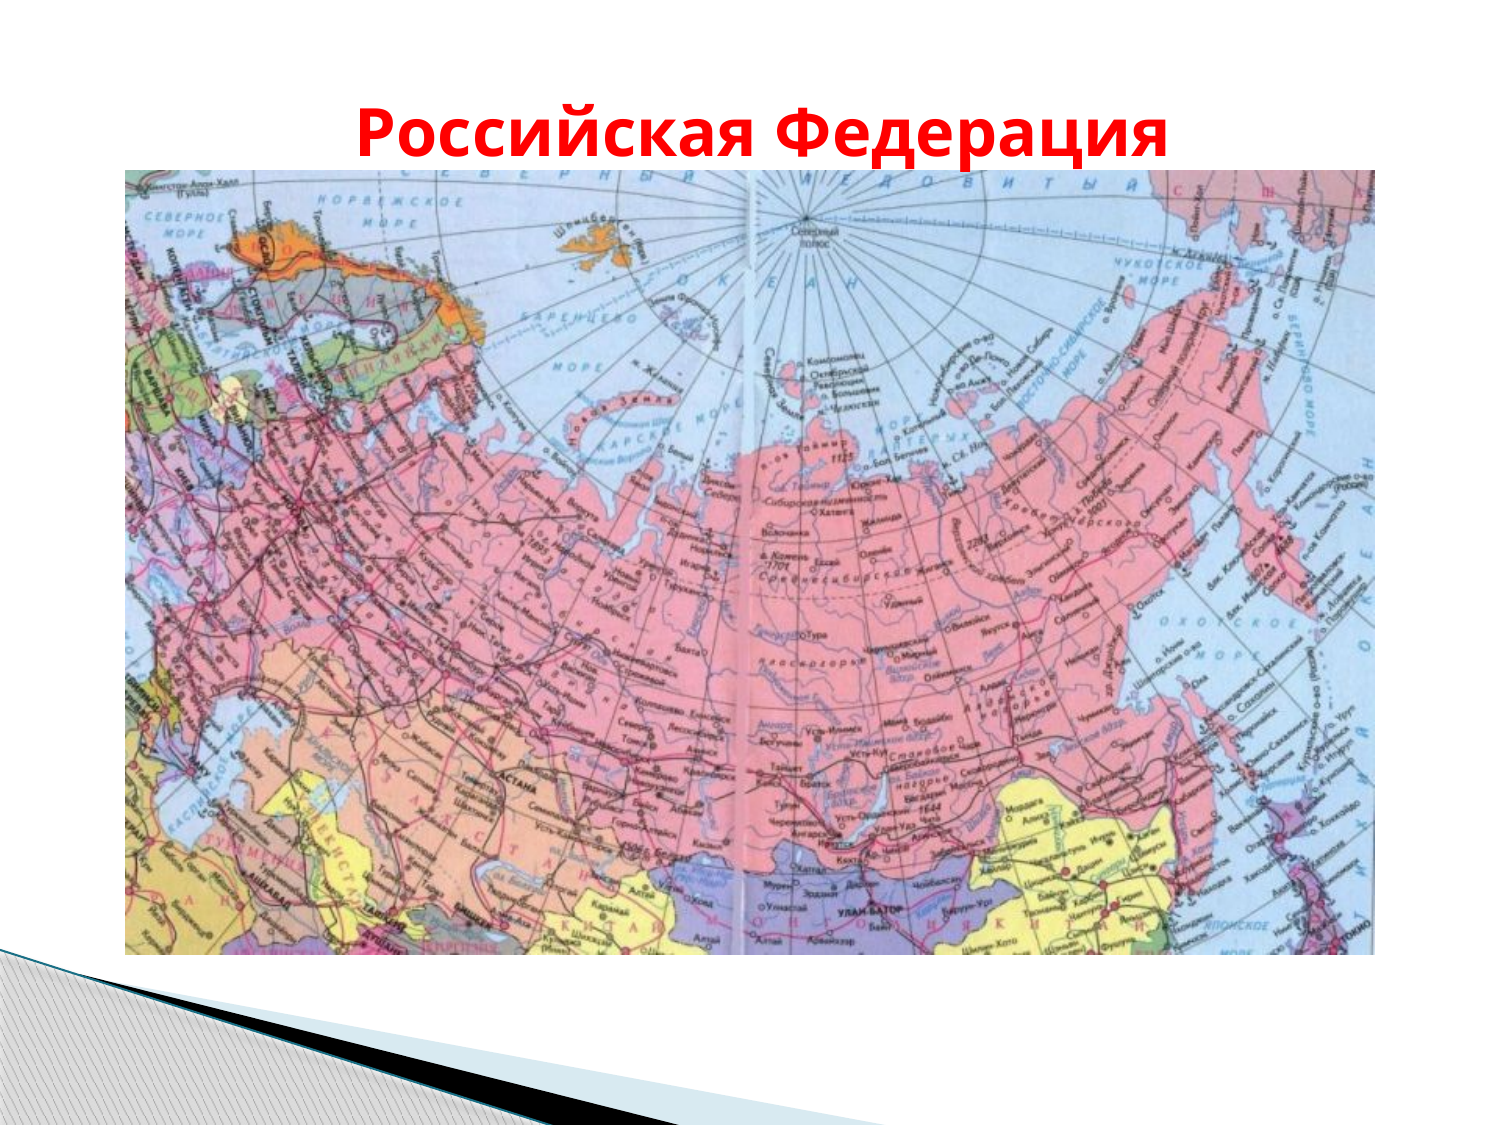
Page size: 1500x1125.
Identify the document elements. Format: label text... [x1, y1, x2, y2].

text_box Российская Федерация [339, 81, 1254, 169]
picture [124, 169, 1376, 955]
